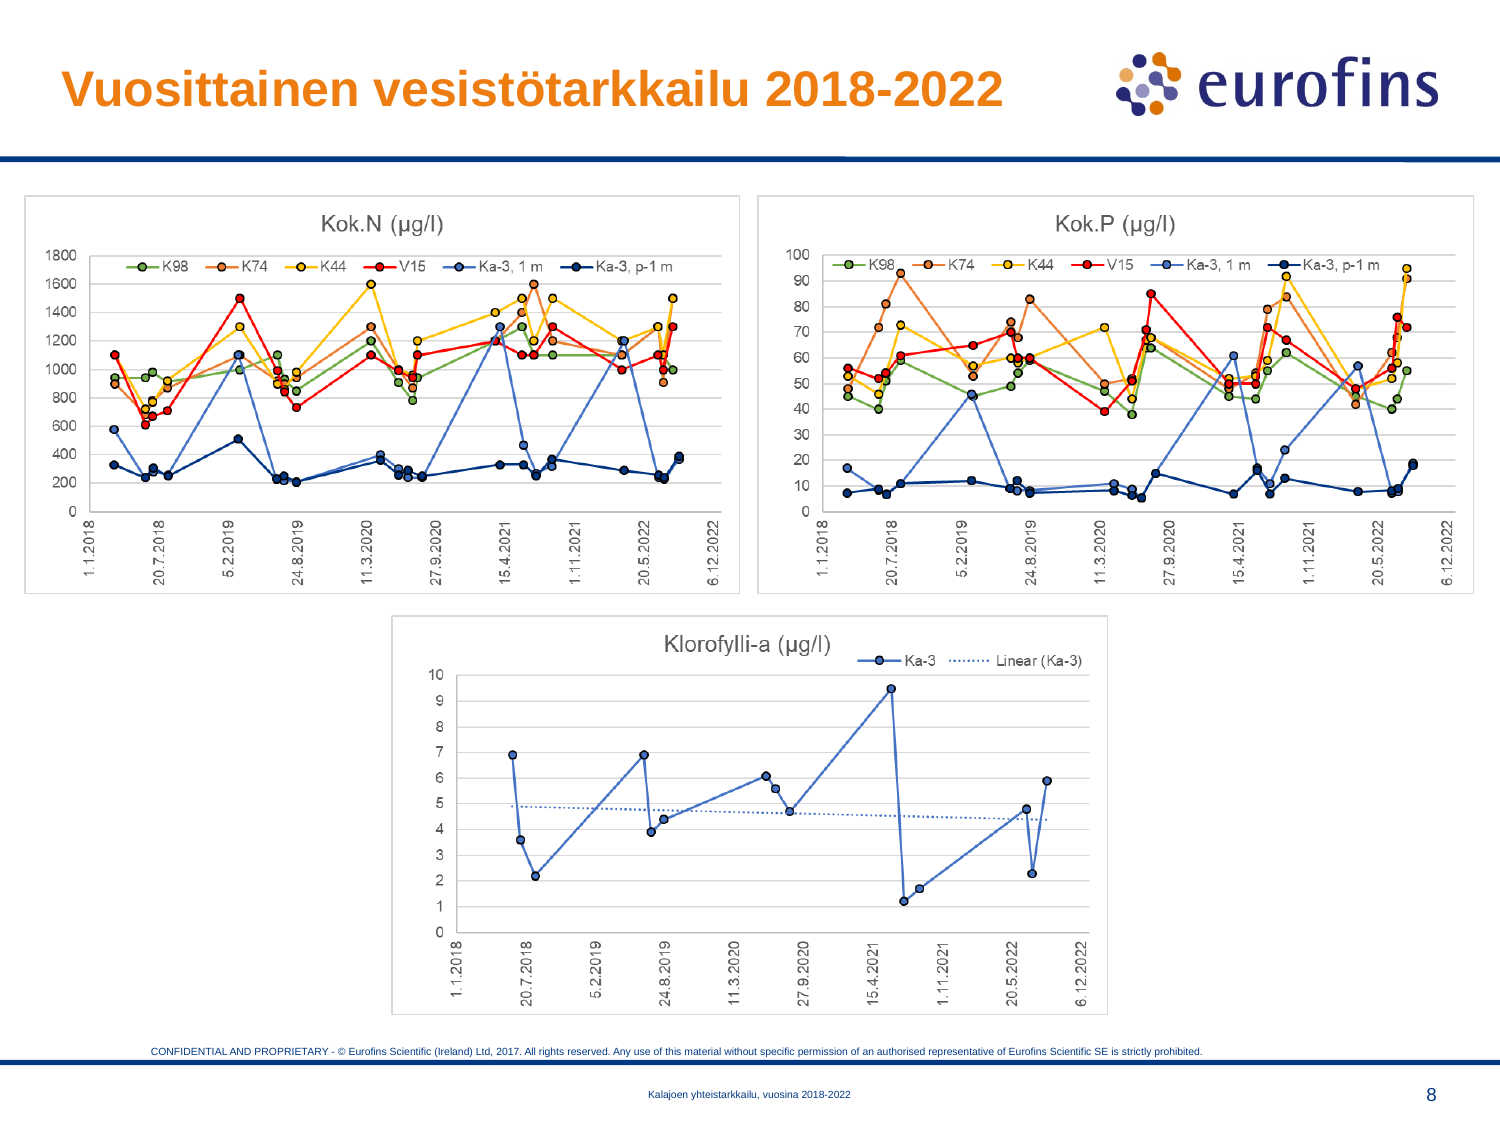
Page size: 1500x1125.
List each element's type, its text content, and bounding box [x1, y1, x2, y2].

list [24, 194, 740, 595]
picture [391, 614, 1109, 1015]
footer Kalajoen yhteistarkkailu, vuosina 2018-2022 [136, 1080, 1364, 1109]
title Vuosittainen vesistötarkkailu 2018-2022 [46, 23, 1116, 149]
picture [757, 194, 1474, 595]
picture [1116, 52, 1438, 116]
slide_number 8 [1397, 1074, 1452, 1125]
